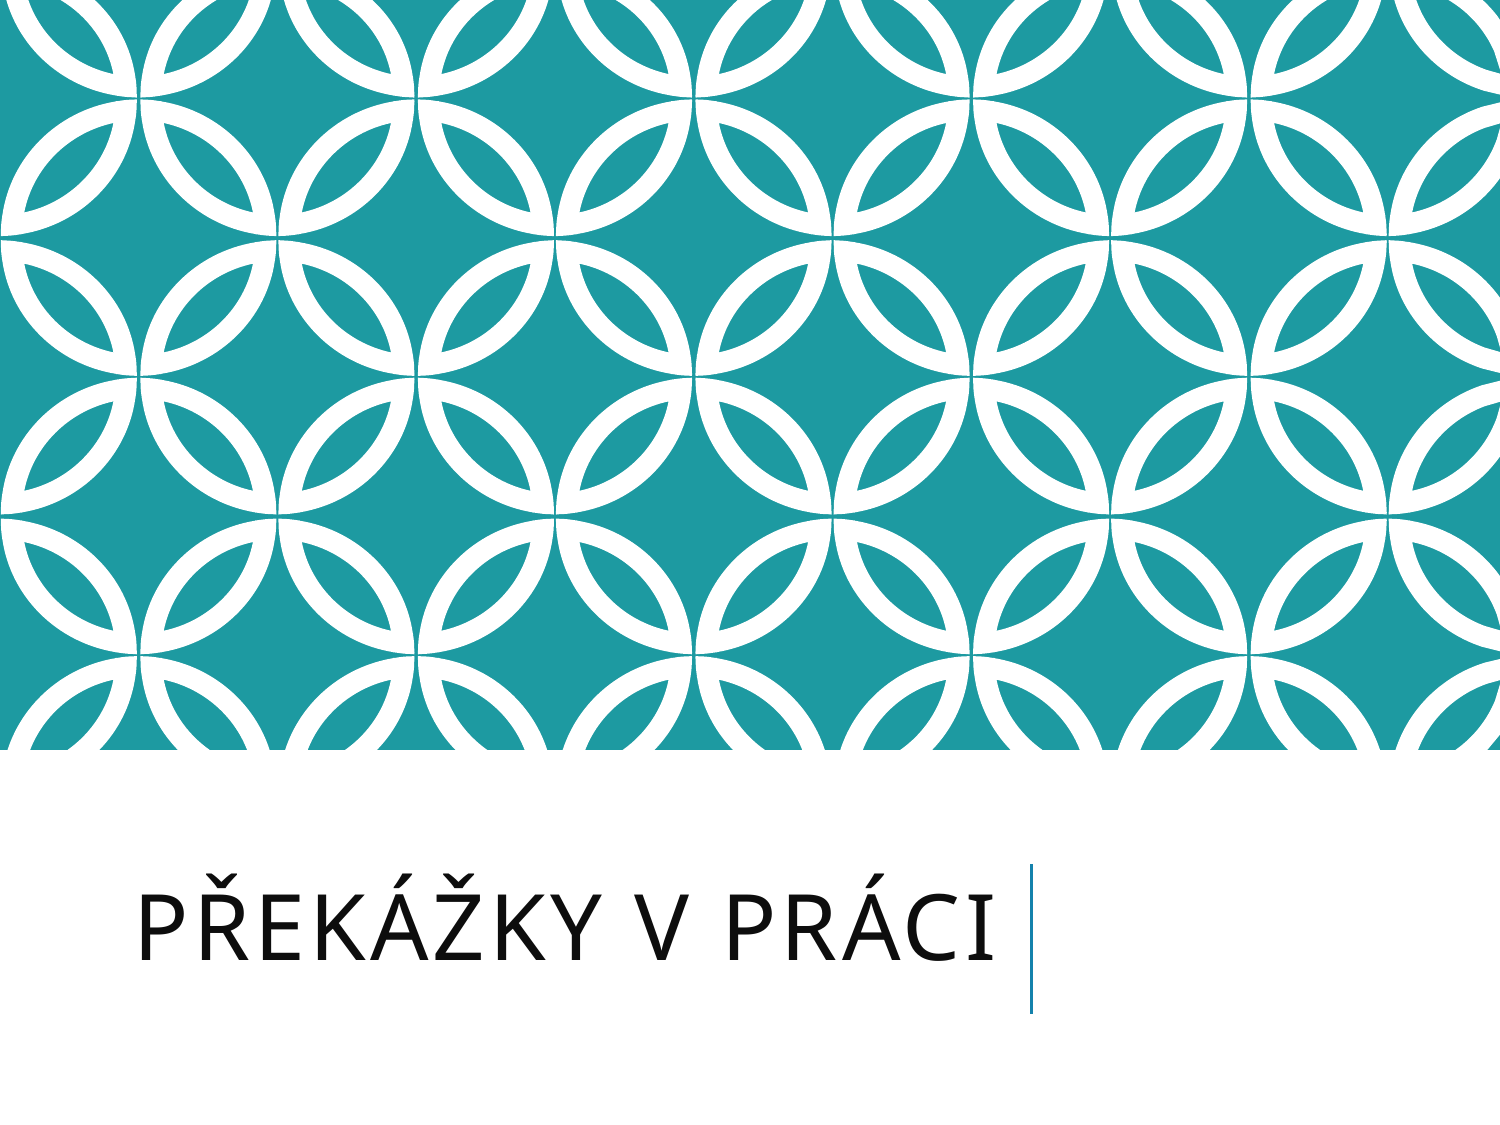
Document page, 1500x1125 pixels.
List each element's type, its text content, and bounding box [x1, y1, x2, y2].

title Překážky v práci [56, 813, 1013, 1054]
